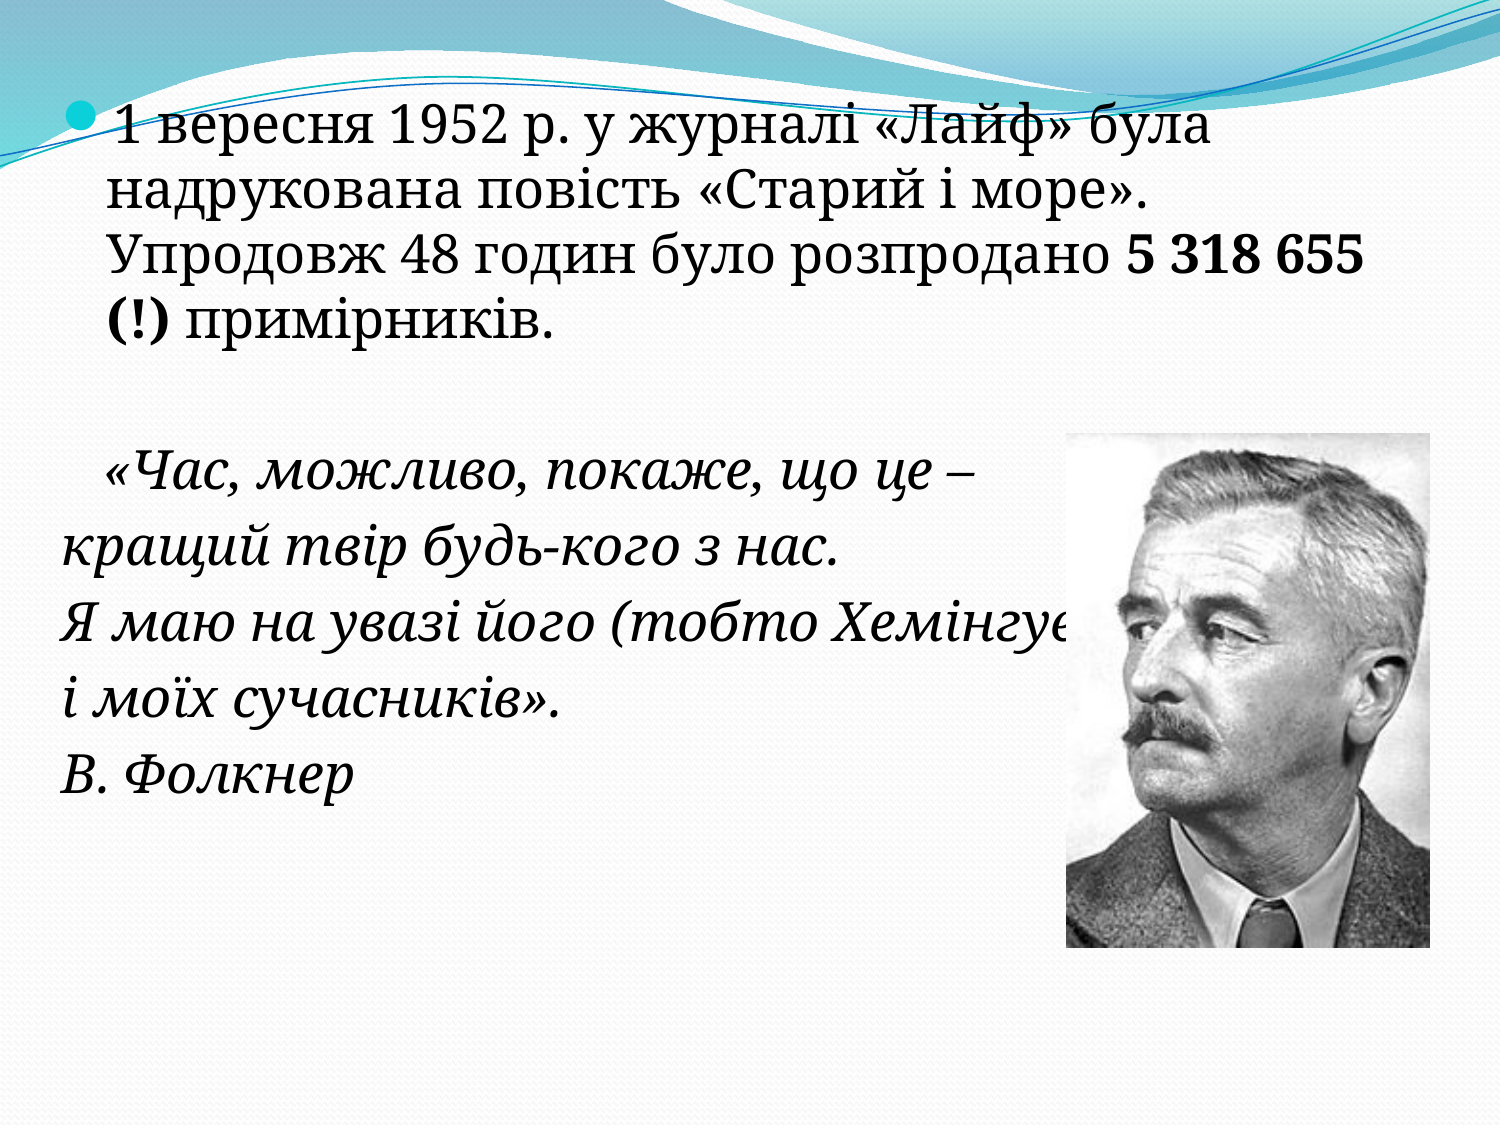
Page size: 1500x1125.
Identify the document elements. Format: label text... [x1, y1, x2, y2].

list 1 вересня 1952 р. у журналі «Лайф» була надрукована повість «Старий і море». Упродовж 48 годин було розпродано 5 318 655 (!) примірників. «Час, можливо, покаже, що це – кращий твір будь-кого з нас. Я маю на увазі його (тобто Хемінгуея) і моїх сучасників». В. Фолкнер [46, 82, 1454, 1125]
picture [1066, 433, 1430, 949]
